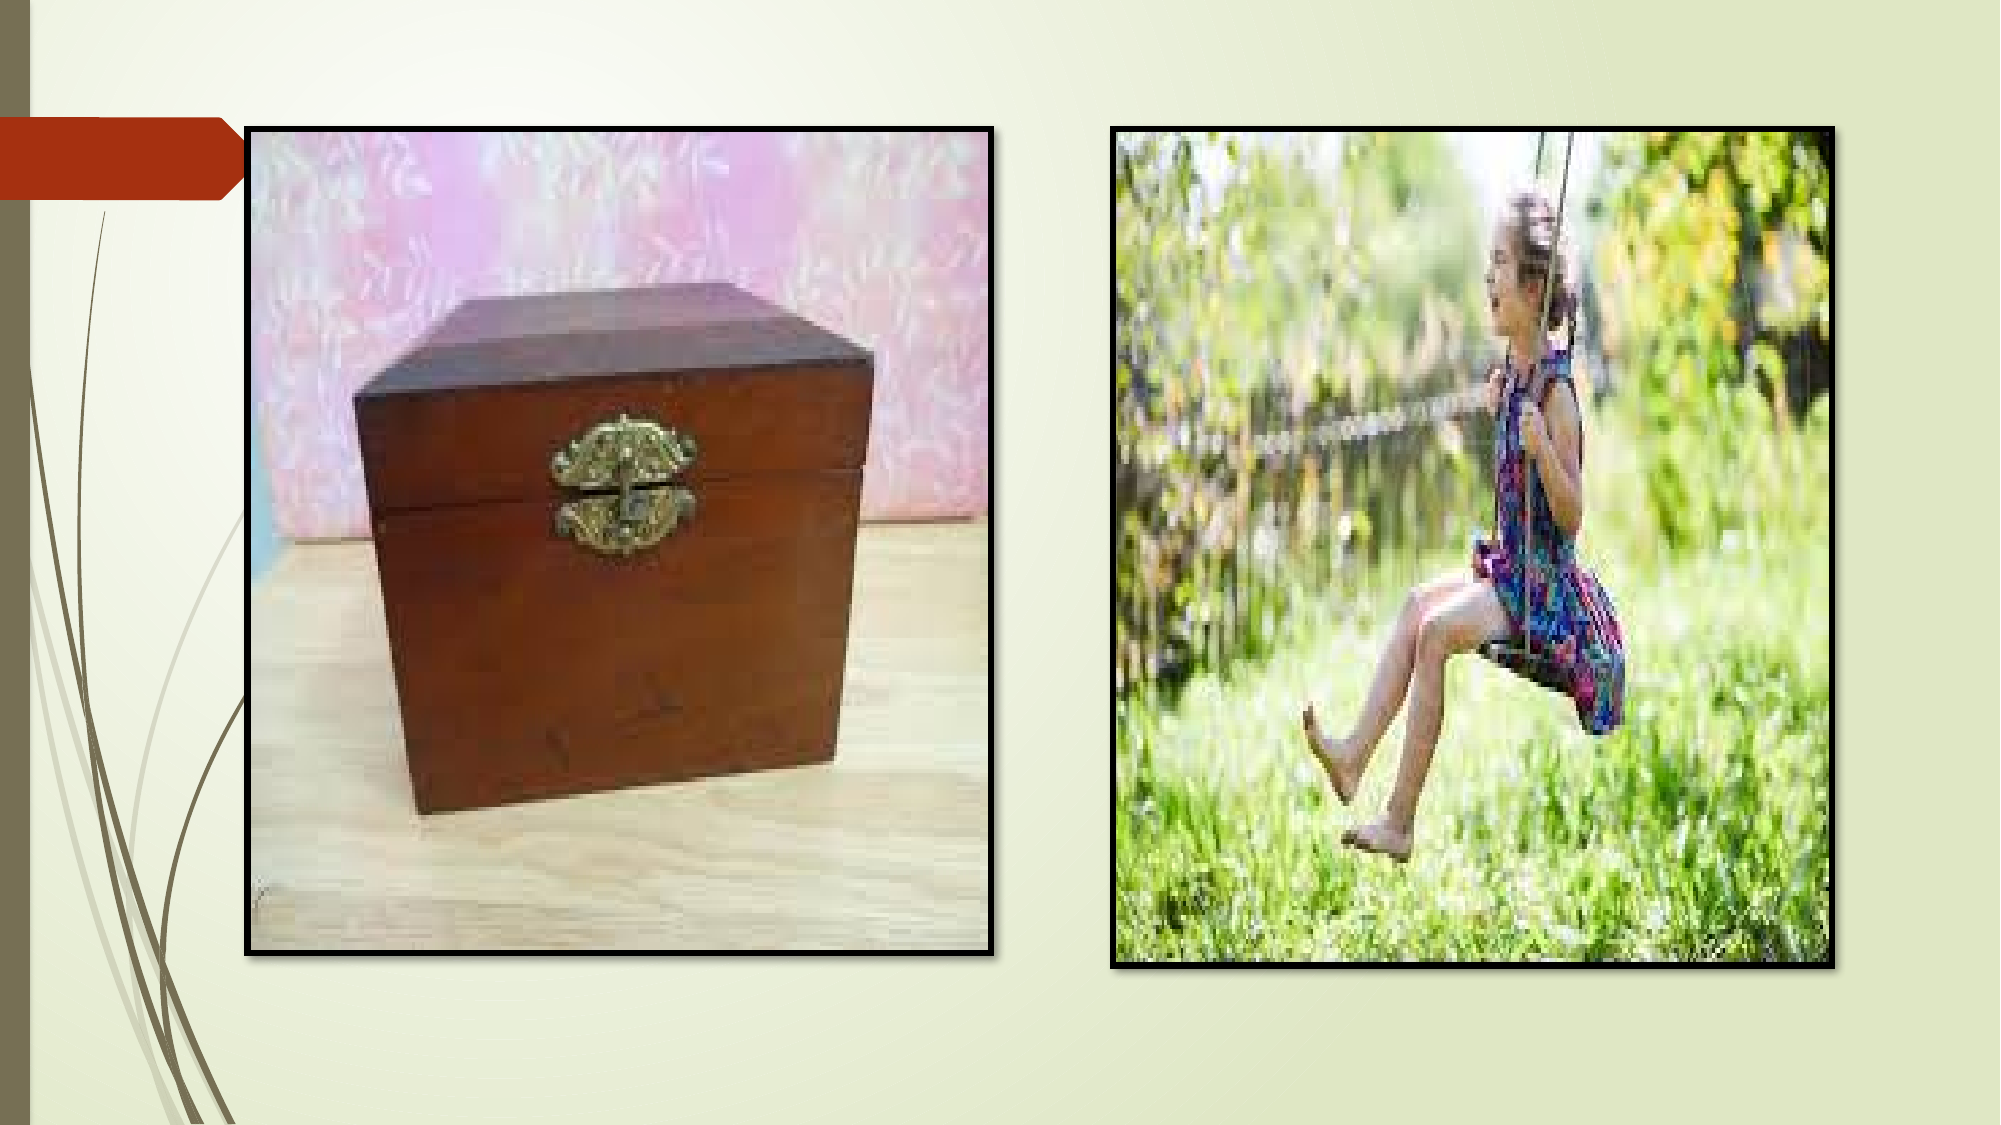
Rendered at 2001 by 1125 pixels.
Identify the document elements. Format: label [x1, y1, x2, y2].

picture [1116, 132, 1830, 963]
picture [250, 132, 989, 951]
